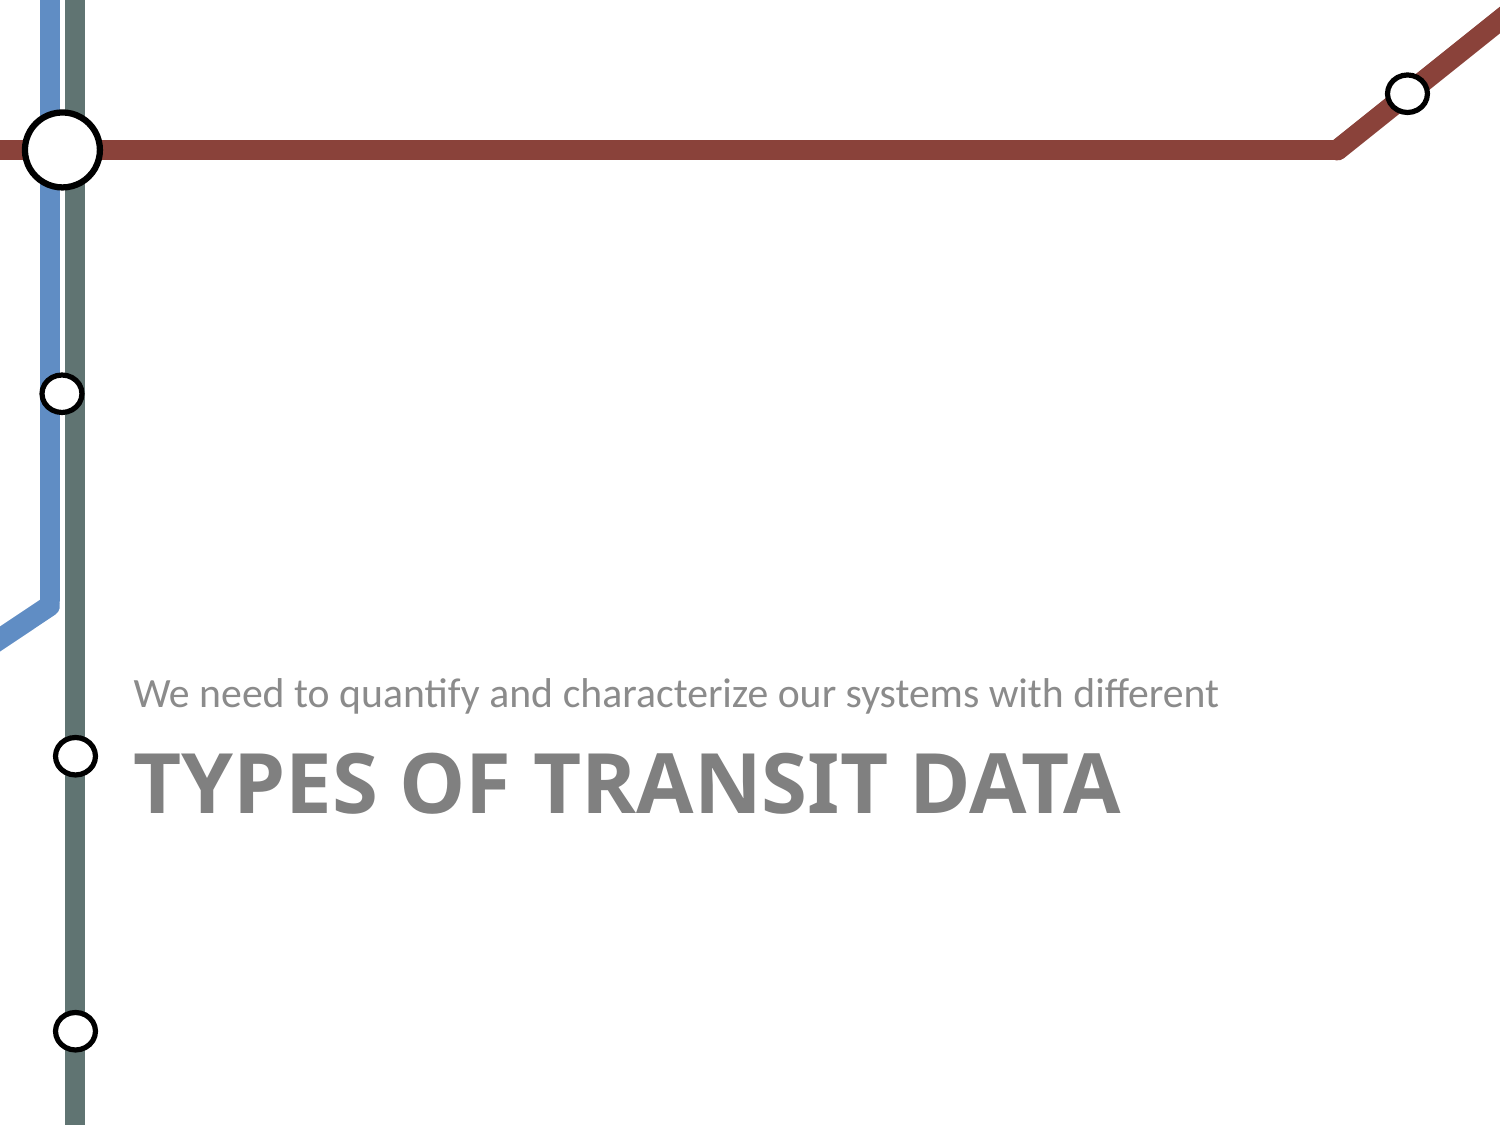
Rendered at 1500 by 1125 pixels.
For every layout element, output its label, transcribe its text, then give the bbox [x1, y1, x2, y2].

list We need to quantify and characterize our systems with different [118, 476, 1394, 723]
title TYPES OF TRANSIT DATA [118, 723, 1394, 947]
